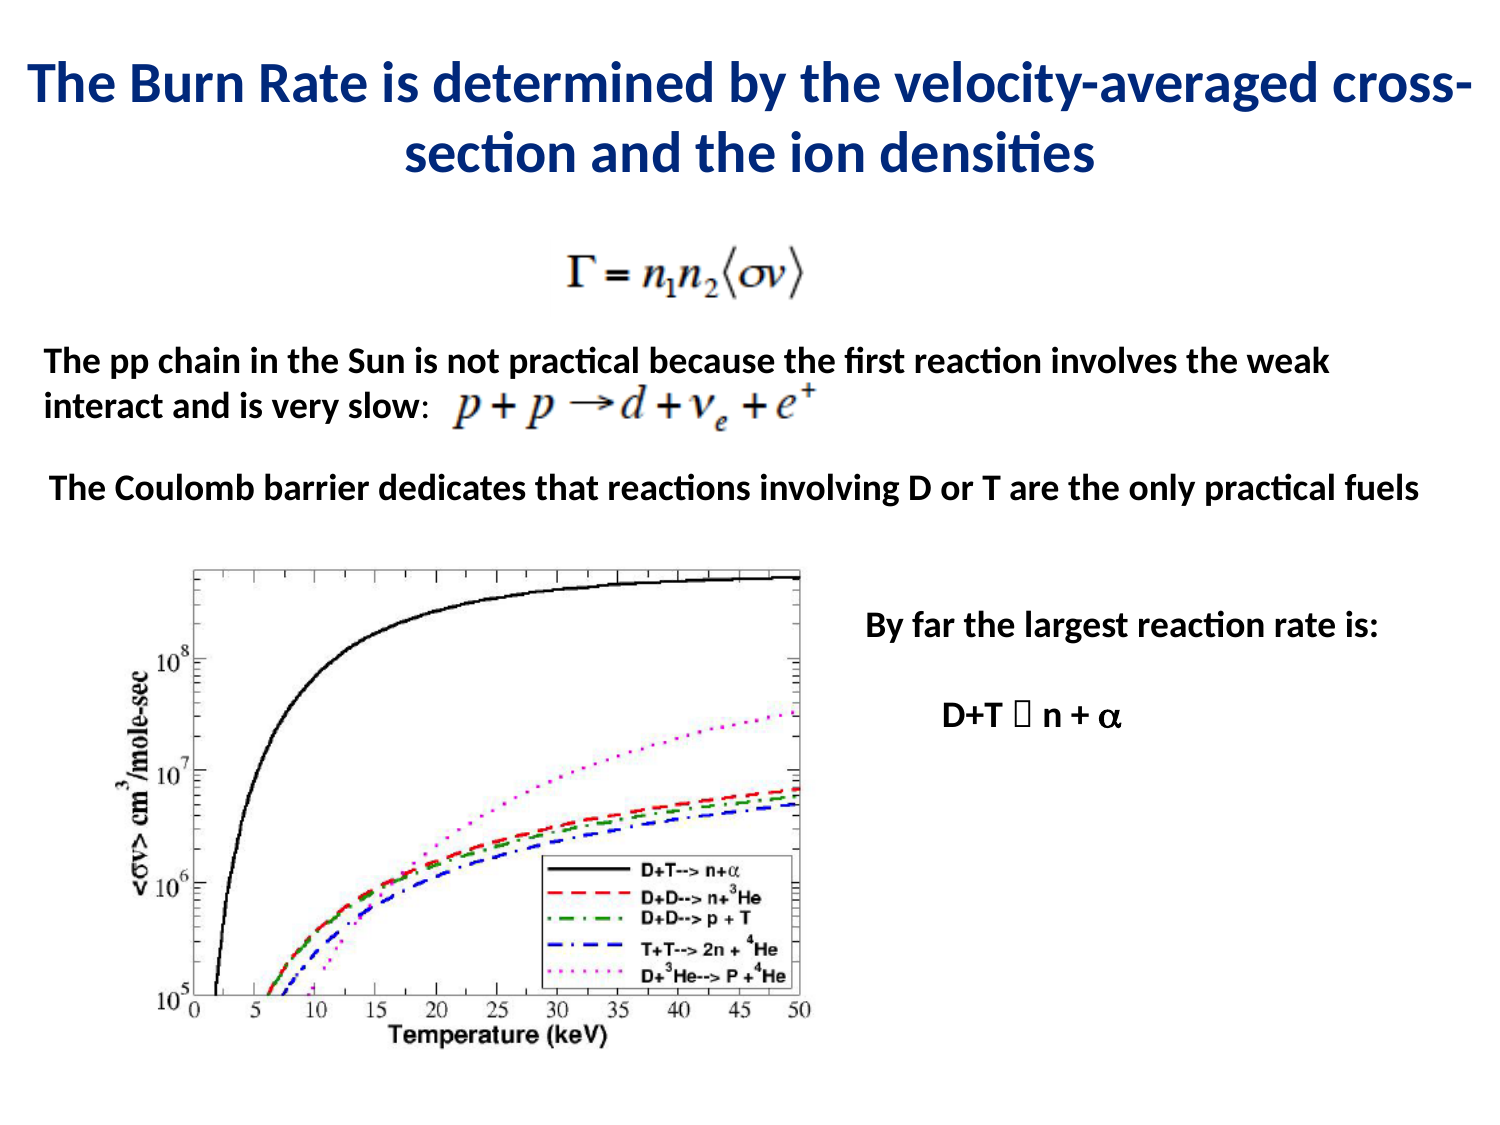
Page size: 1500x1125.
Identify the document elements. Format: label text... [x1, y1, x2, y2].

title The Burn Rate is determined by the velocity-averaged cross-section and the ion densities [0, 20, 1500, 208]
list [113, 539, 849, 1086]
text_box By far the largest reaction rate is: D+T  n + a [852, 592, 1395, 743]
text_box The pp chain in the Sun is not practical because the first reaction involves the weak interact and is very slow: [28, 328, 1351, 434]
picture [451, 381, 836, 440]
picture [548, 239, 831, 317]
text_box The Coulomb barrier dedicates that reactions involving D or T are the only practical fuels [34, 455, 1454, 515]
